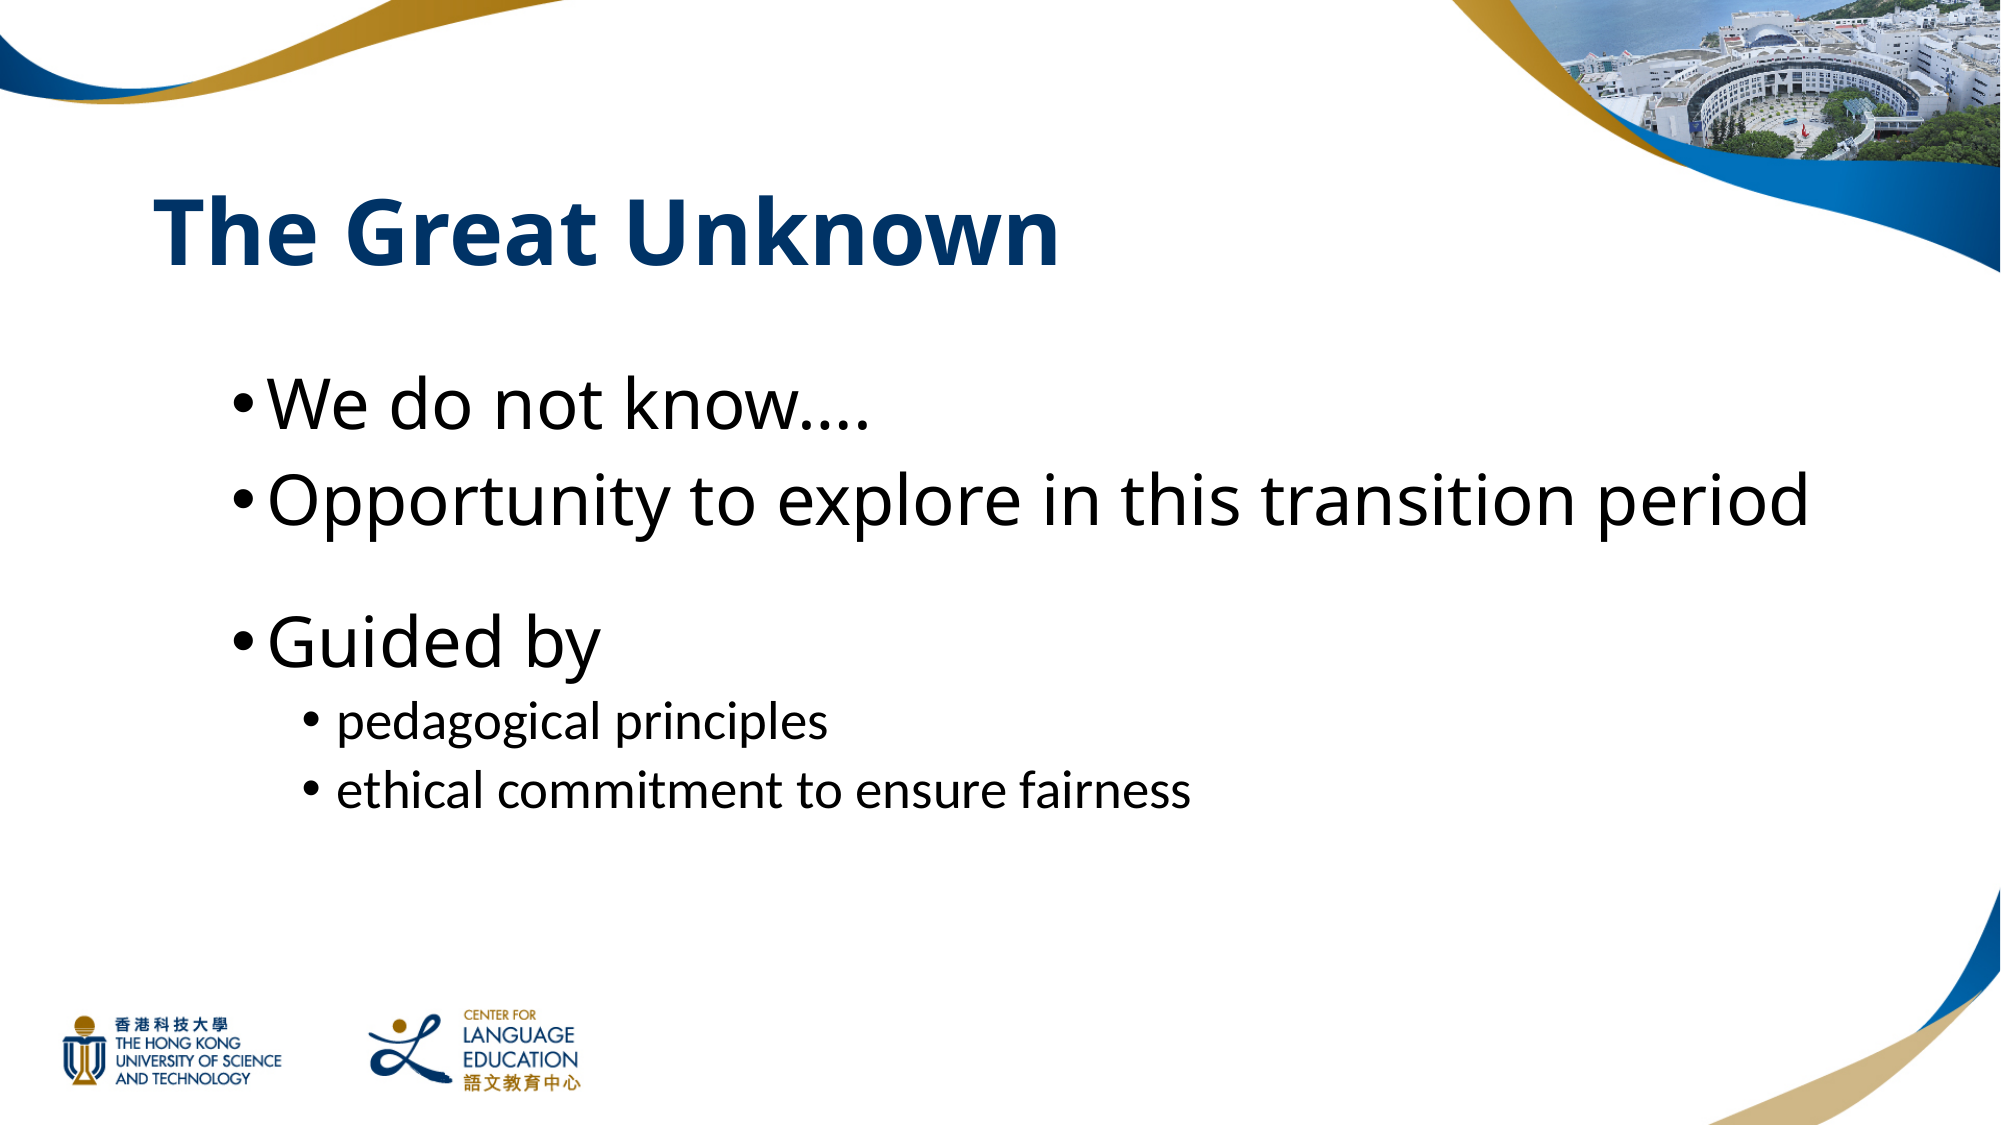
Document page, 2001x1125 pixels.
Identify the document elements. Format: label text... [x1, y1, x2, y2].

title The Great Unknown [137, 59, 1863, 412]
list We do not know…. Opportunity to explore in this transition period Guided by pedagogical principles ethical commitment to ensure fairness [216, 361, 1844, 896]
picture [0, 0, 2001, 1125]
